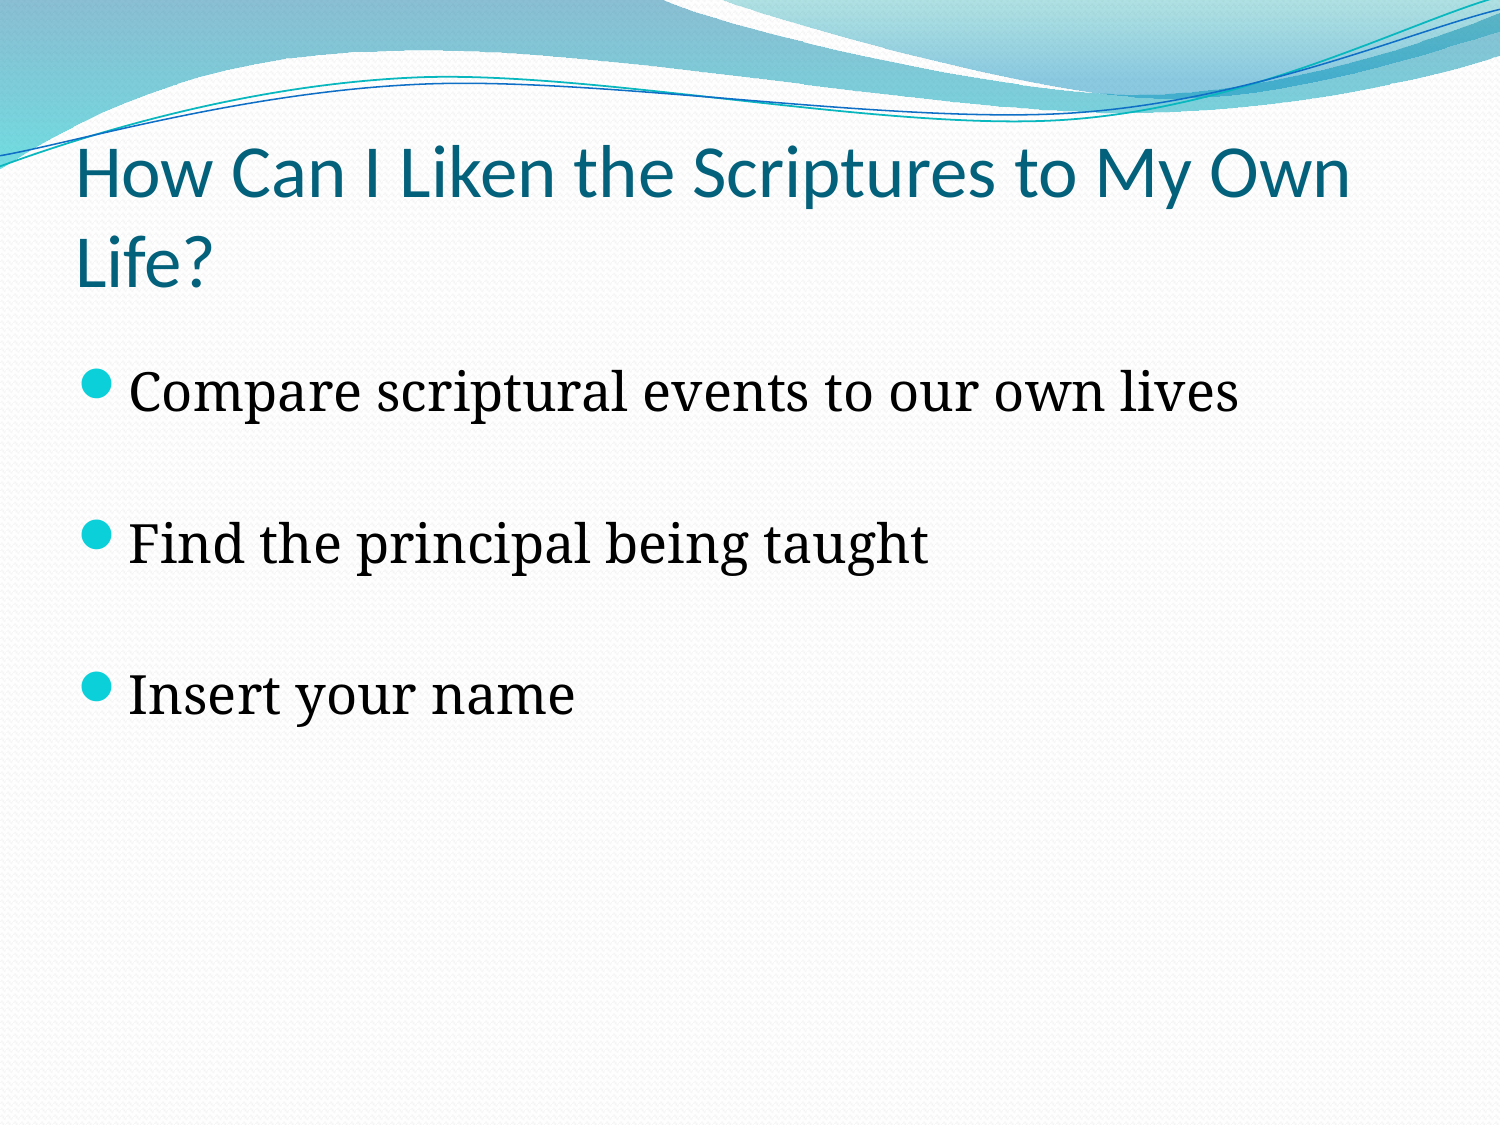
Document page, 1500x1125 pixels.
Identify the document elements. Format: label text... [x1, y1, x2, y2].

list Compare scriptural events to our own lives Find the principal being taught Insert your name [62, 350, 1413, 1093]
title How Can I Liken the Scriptures to My Own Life? [75, 115, 1425, 303]
